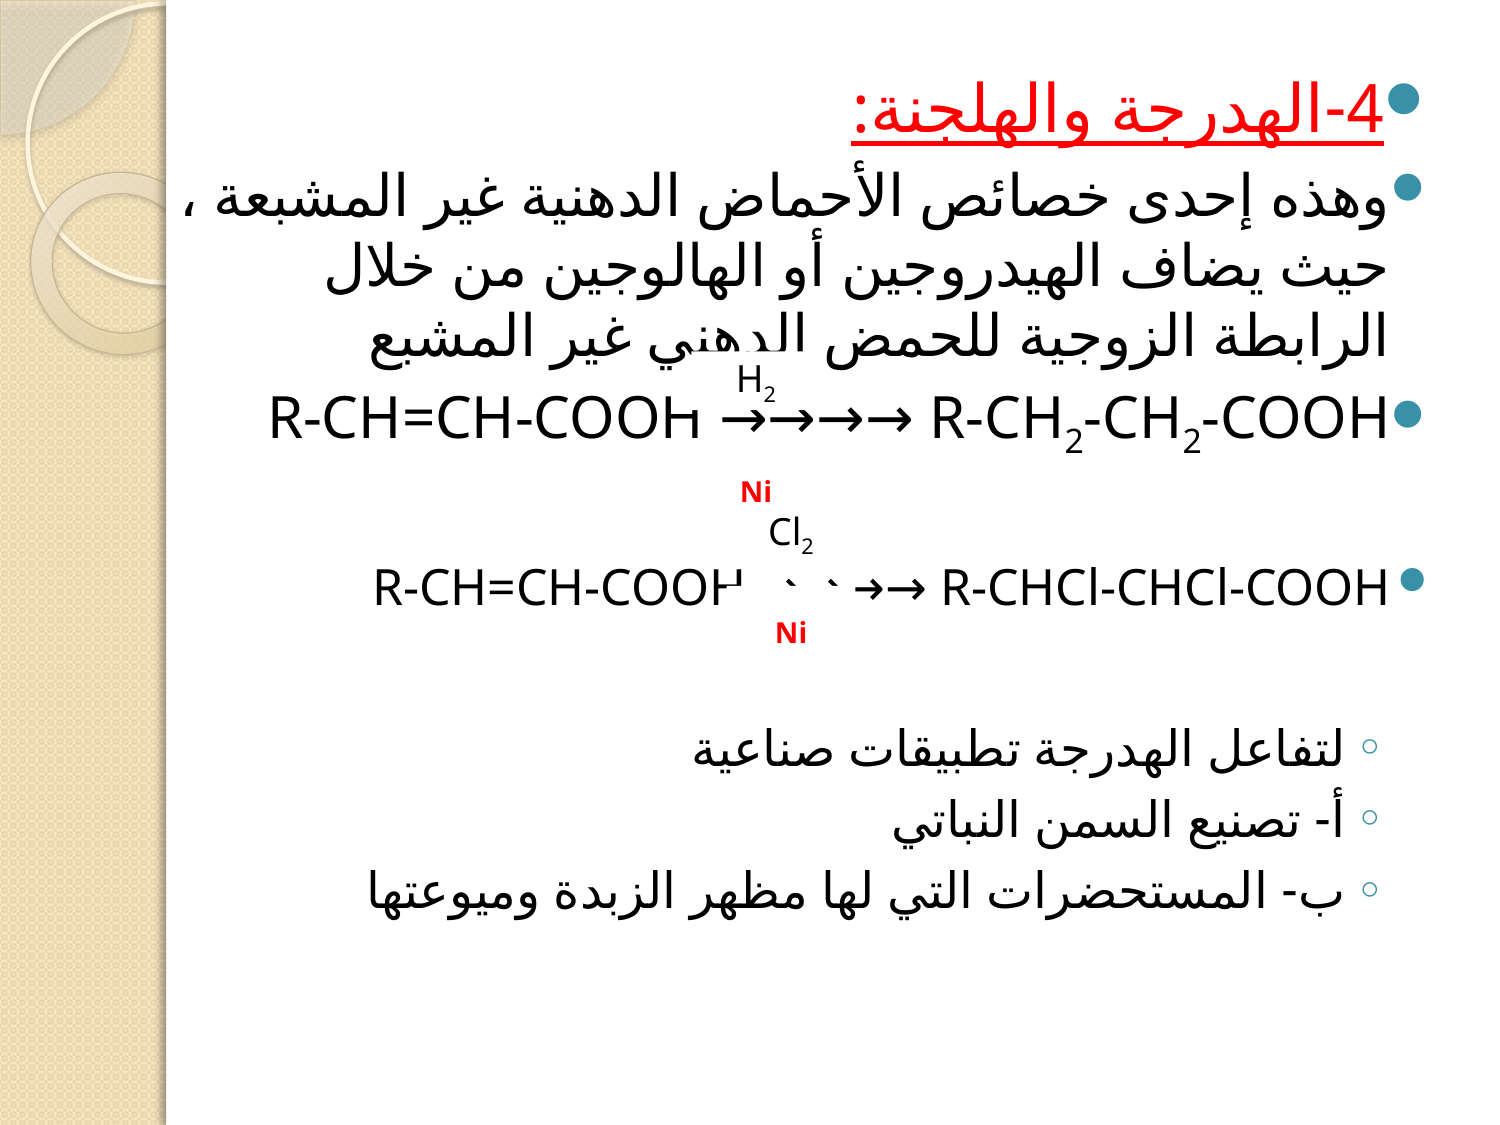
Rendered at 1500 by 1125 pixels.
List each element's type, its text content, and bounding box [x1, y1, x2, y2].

text_box H2 [689, 349, 822, 412]
text_box Ni [689, 443, 822, 506]
list 4-الهدرجة والهلجنة: وهذه إحدى خصائص الأحماض الدهنية غير المشبعة ، حيث يضاف الهيدروجين أو الهالوجين من خلال الرابطة الزوجية للحمض الدهني غير المشبع R-CH=CH-COOH →→→→ R-CH2-CH2-COOH R-CH=CH-COOH →→→→ R-CHCl-CHCl-COOH لتفاعل الهدرجة تطبيقات صناعية أ- تصنيع السمن النباتي ب- المستحضرات التي لها مظهر الزبدة وميوعتها [140, 58, 1466, 1025]
text_box Ni [724, 584, 858, 647]
text_box Cl2 [724, 502, 858, 564]
